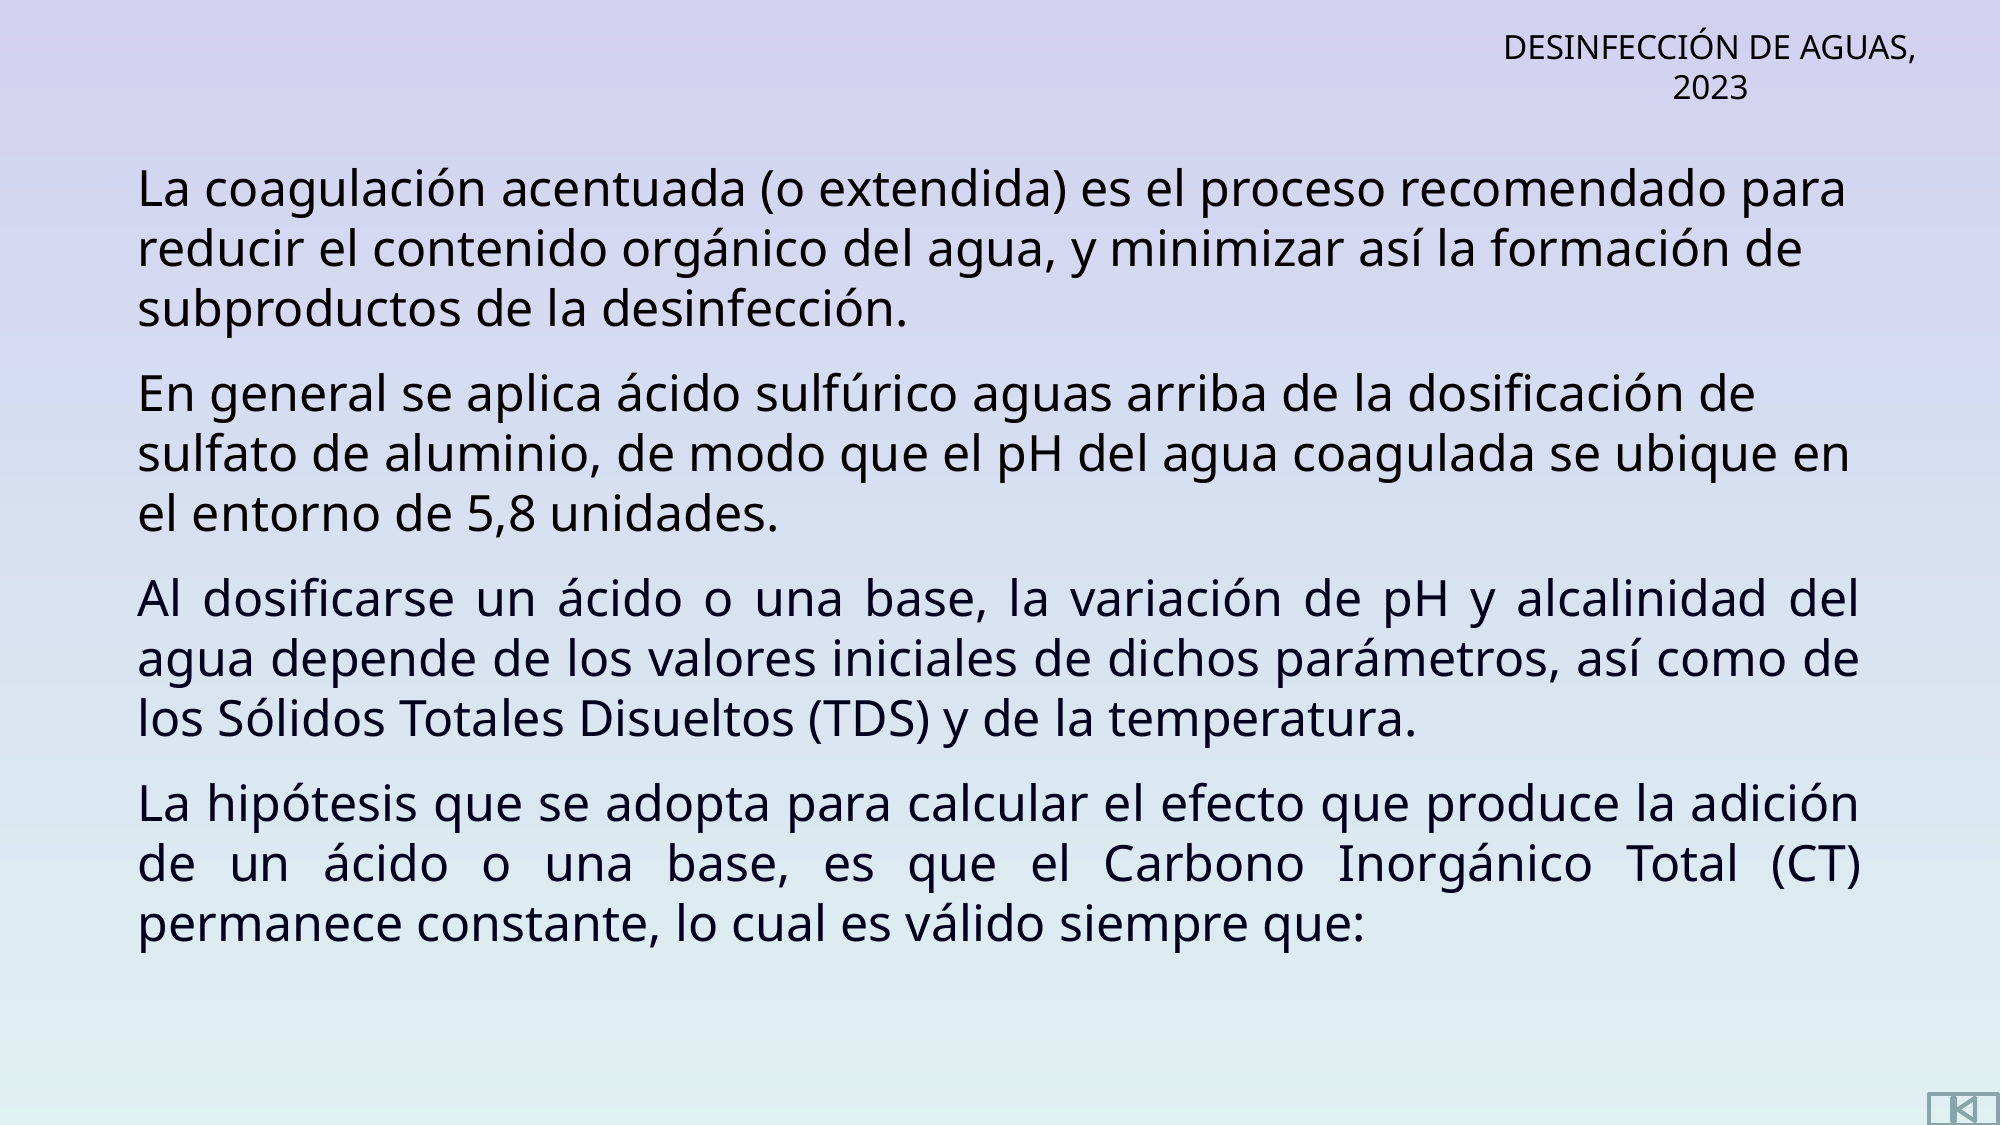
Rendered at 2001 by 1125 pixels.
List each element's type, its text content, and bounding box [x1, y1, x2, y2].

text_box La coagulación acentuada (o extendida) es el proceso recomendado para reducir el contenido orgánico del agua, y minimizar así la formación de subproductos de la desinfección. En general se aplica ácido sulfúrico aguas arriba de la dosificación de sulfato de aluminio, de modo que el pH del agua coagulada se ubique en el entorno de 5,8 unidades. Al dosificarse un ácido o una base, la variación de pH y alcalinidad del agua depende de los valores iniciales de dichos parámetros, así como de los Sólidos Totales Disueltos (TDS) y de la temperatura. La hipótesis que se adopta para calcular el efecto que produce la adición de un ácido o una base, es que el Carbono Inorgánico Total (CT) permanece constante, lo cual es válido siempre que: [122, 148, 1878, 959]
